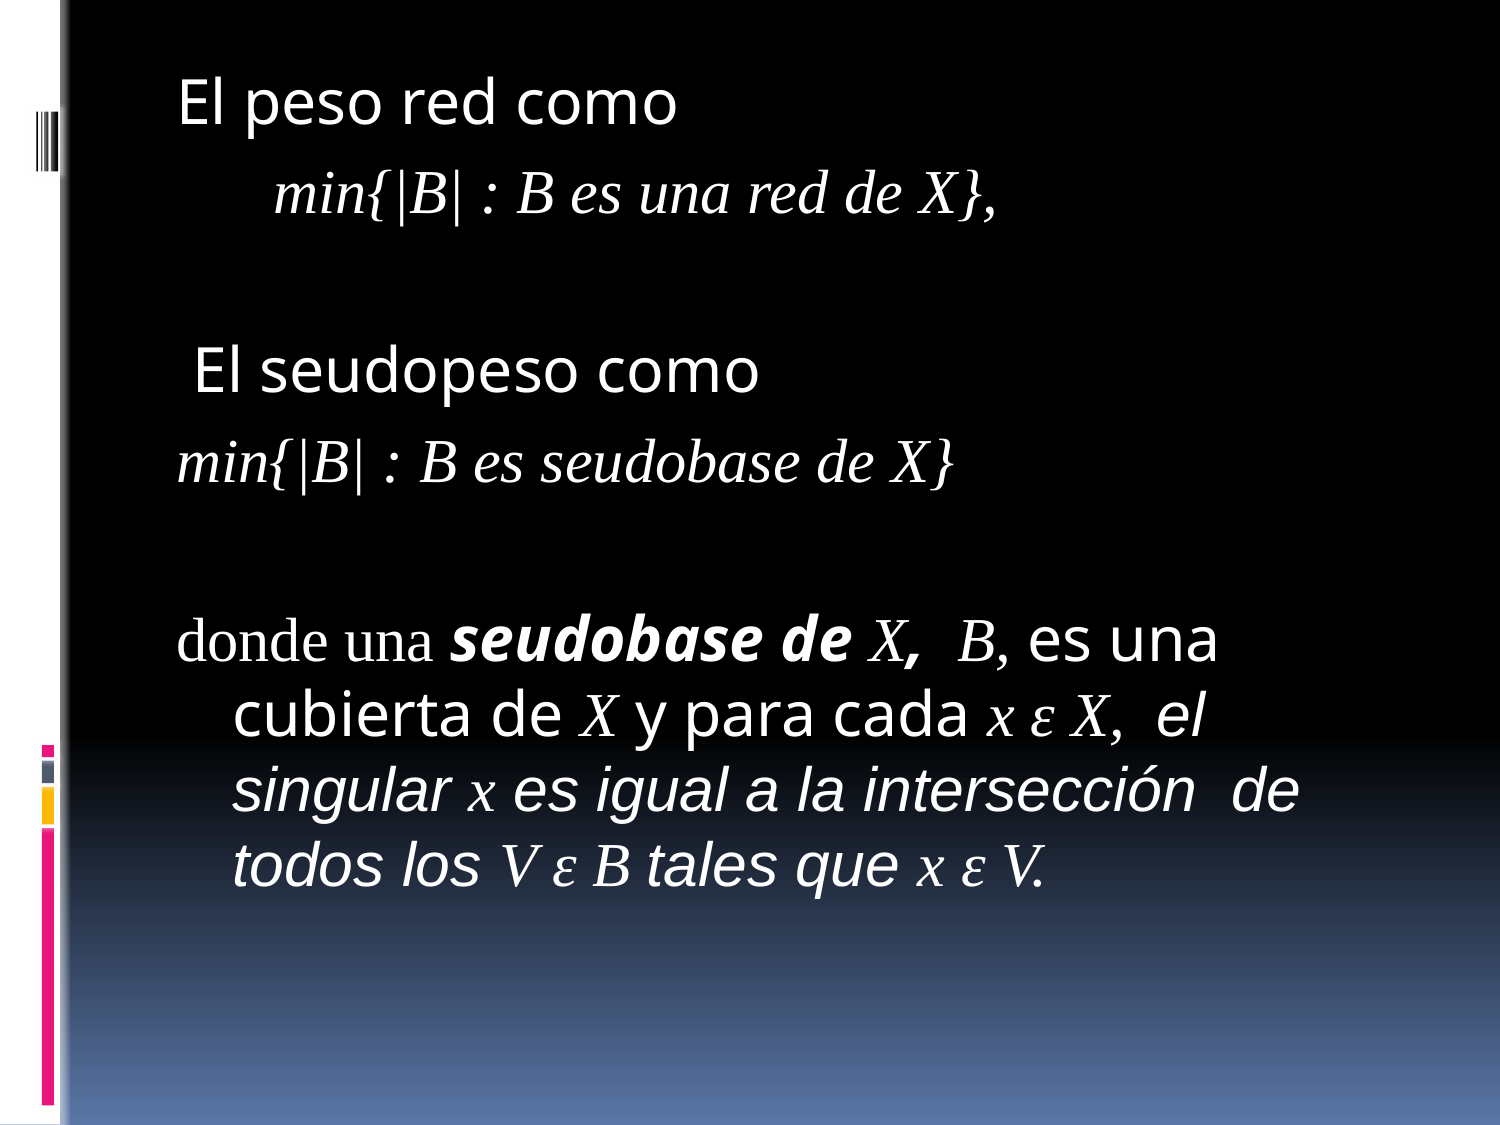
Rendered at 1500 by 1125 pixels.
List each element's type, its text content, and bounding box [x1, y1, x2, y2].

list El peso red como min{|B| : B es una red de X}, El seudopeso como min{|B| : B es seudobase de X} donde una seudobase de X, B, es una cubierta de X y para cada x ε X, el singular x es igual a la intersección de todos los V ε B tales que x ε V. [150, 54, 1425, 1043]
